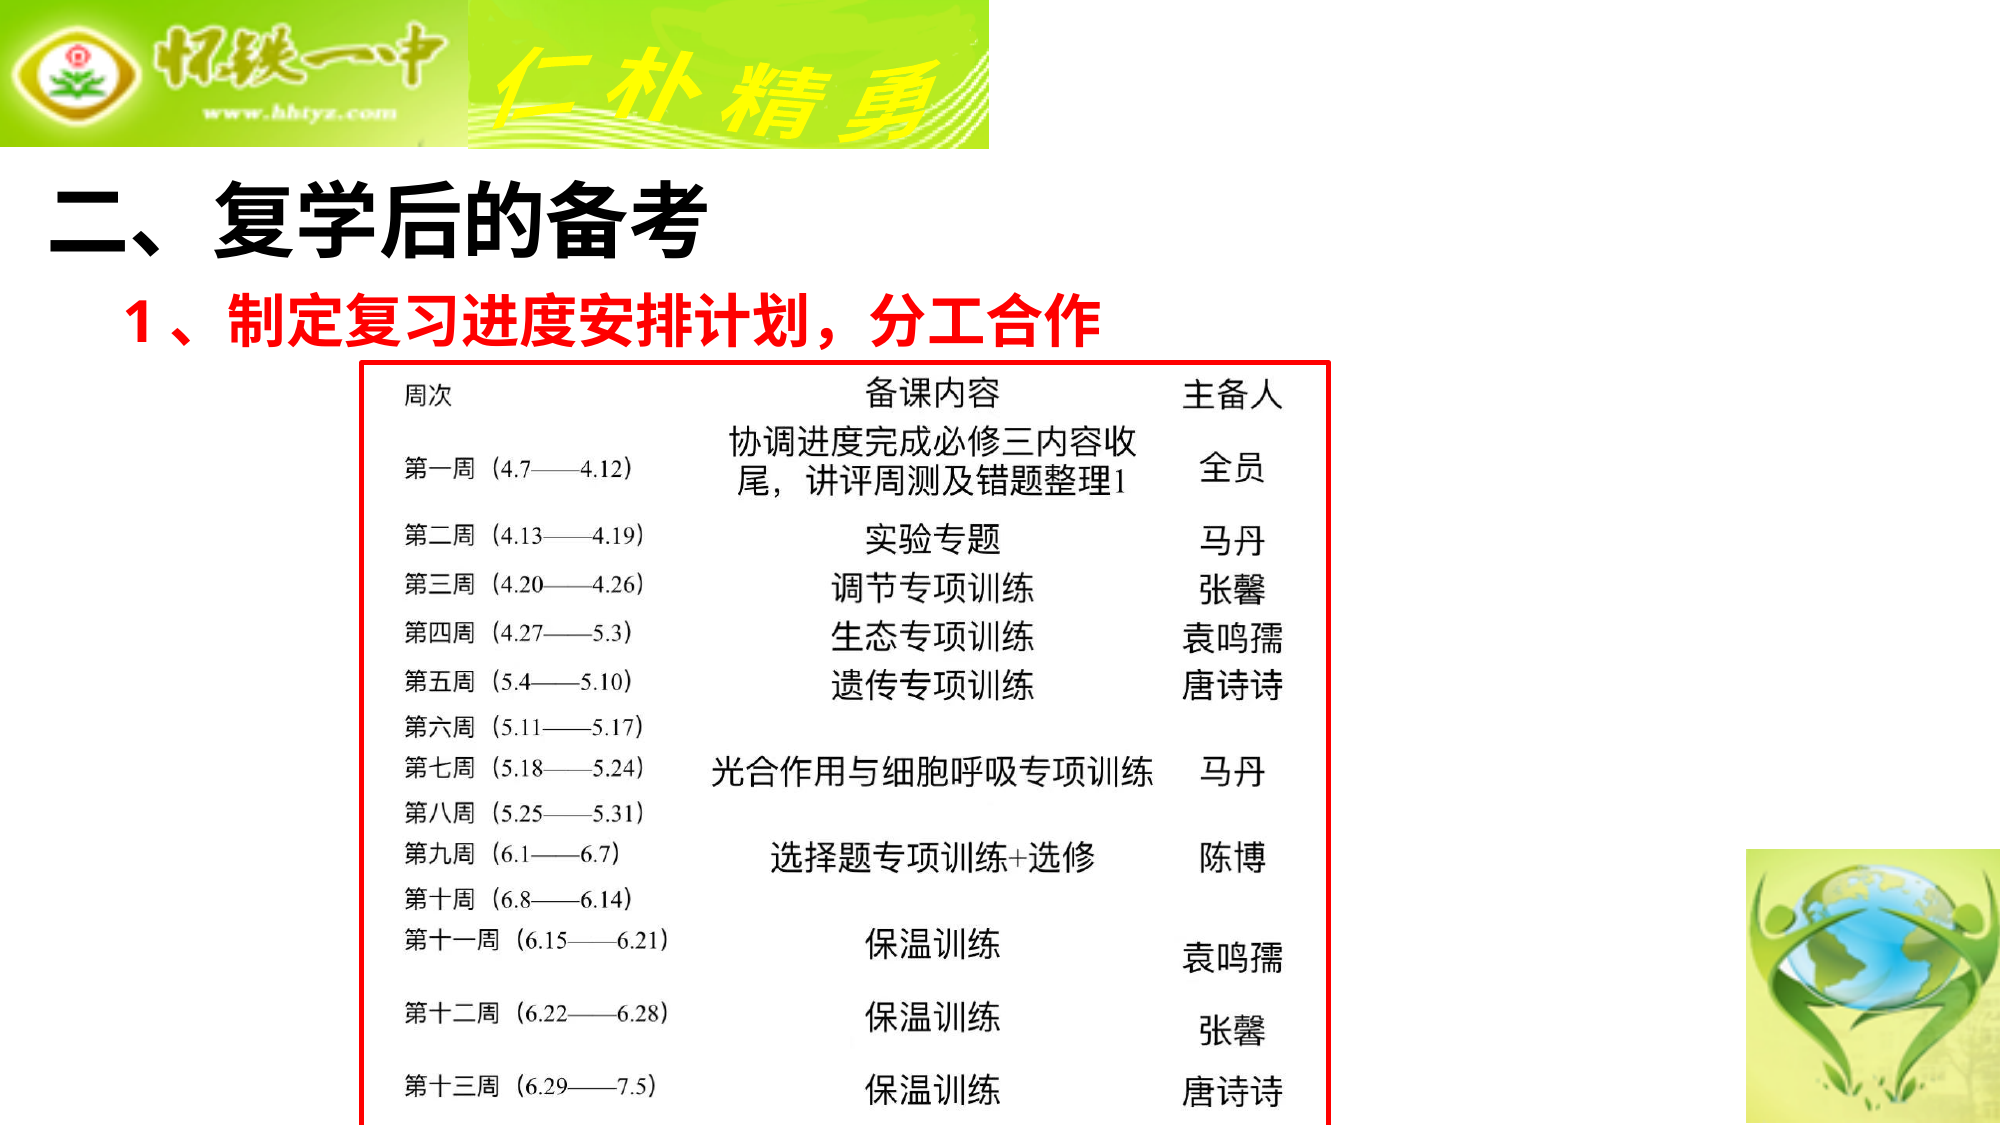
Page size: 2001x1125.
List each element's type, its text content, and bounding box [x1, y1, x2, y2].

text_box 1、制定复习进度安排计划，分工合作 [107, 276, 1278, 362]
picture [0, 0, 989, 150]
picture [1746, 848, 2000, 1124]
text_box 二、复学后的备考 [31, 160, 1107, 276]
picture [363, 364, 1327, 1125]
